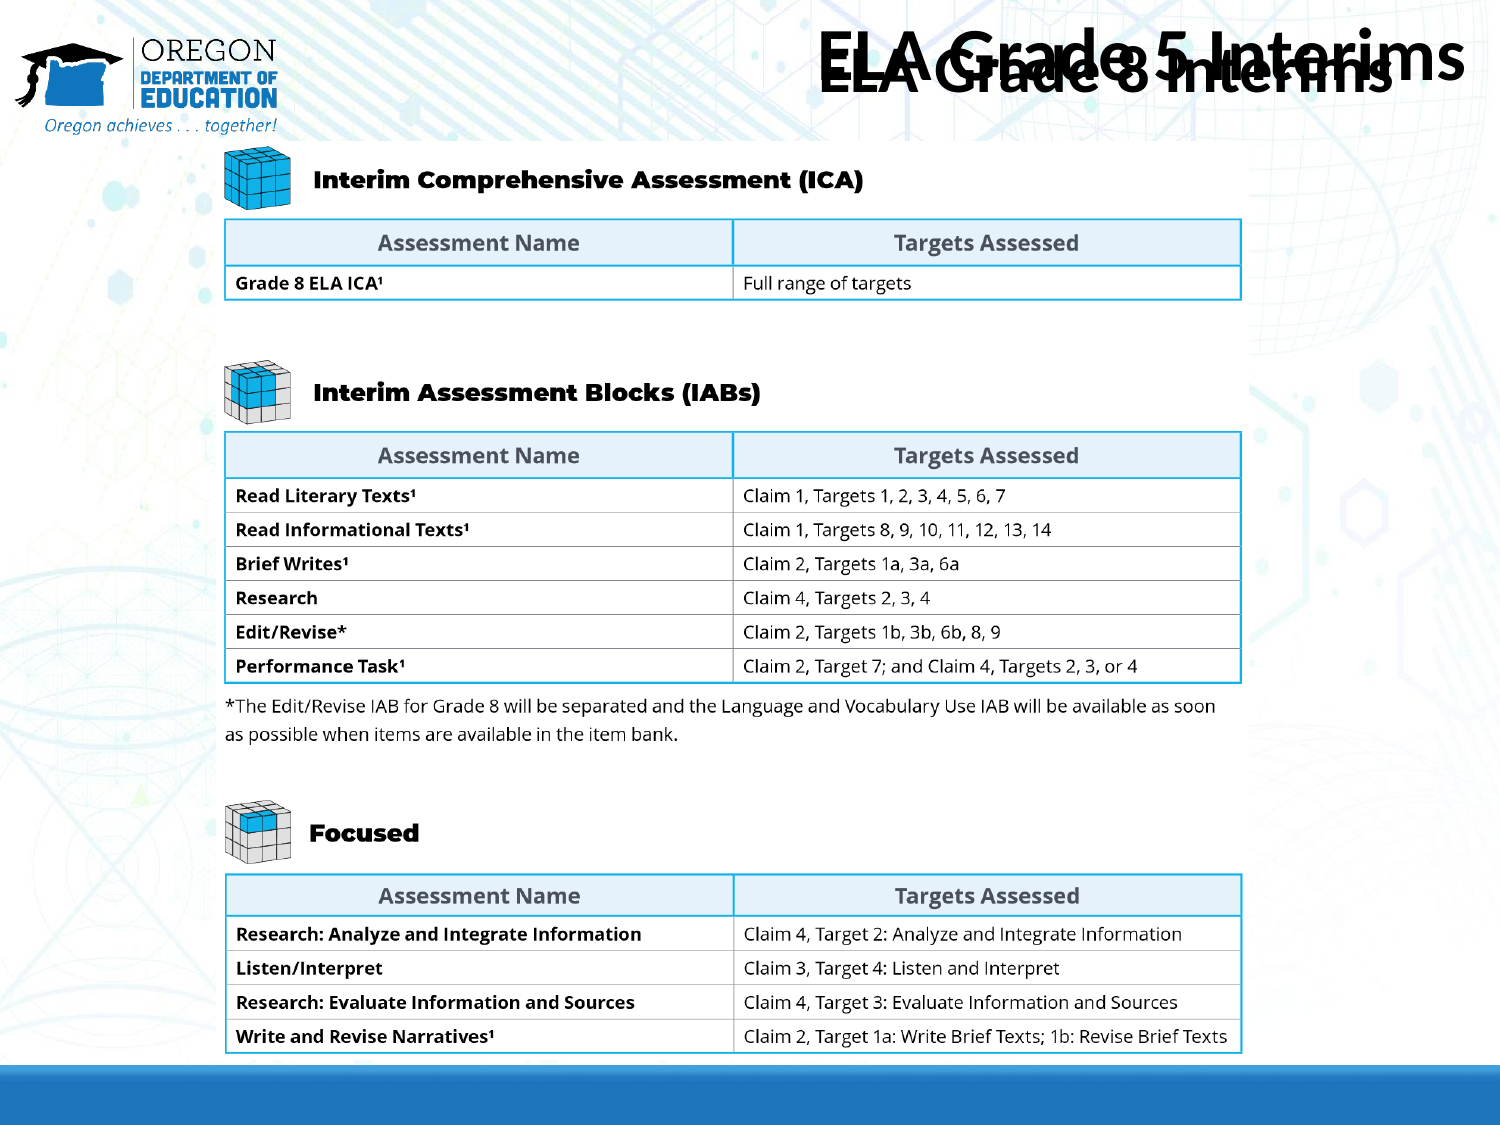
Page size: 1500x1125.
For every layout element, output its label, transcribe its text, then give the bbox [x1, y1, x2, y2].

title ELA Grade 5 Interims [308, 18, 1482, 185]
picture [0, 0, 1500, 1125]
